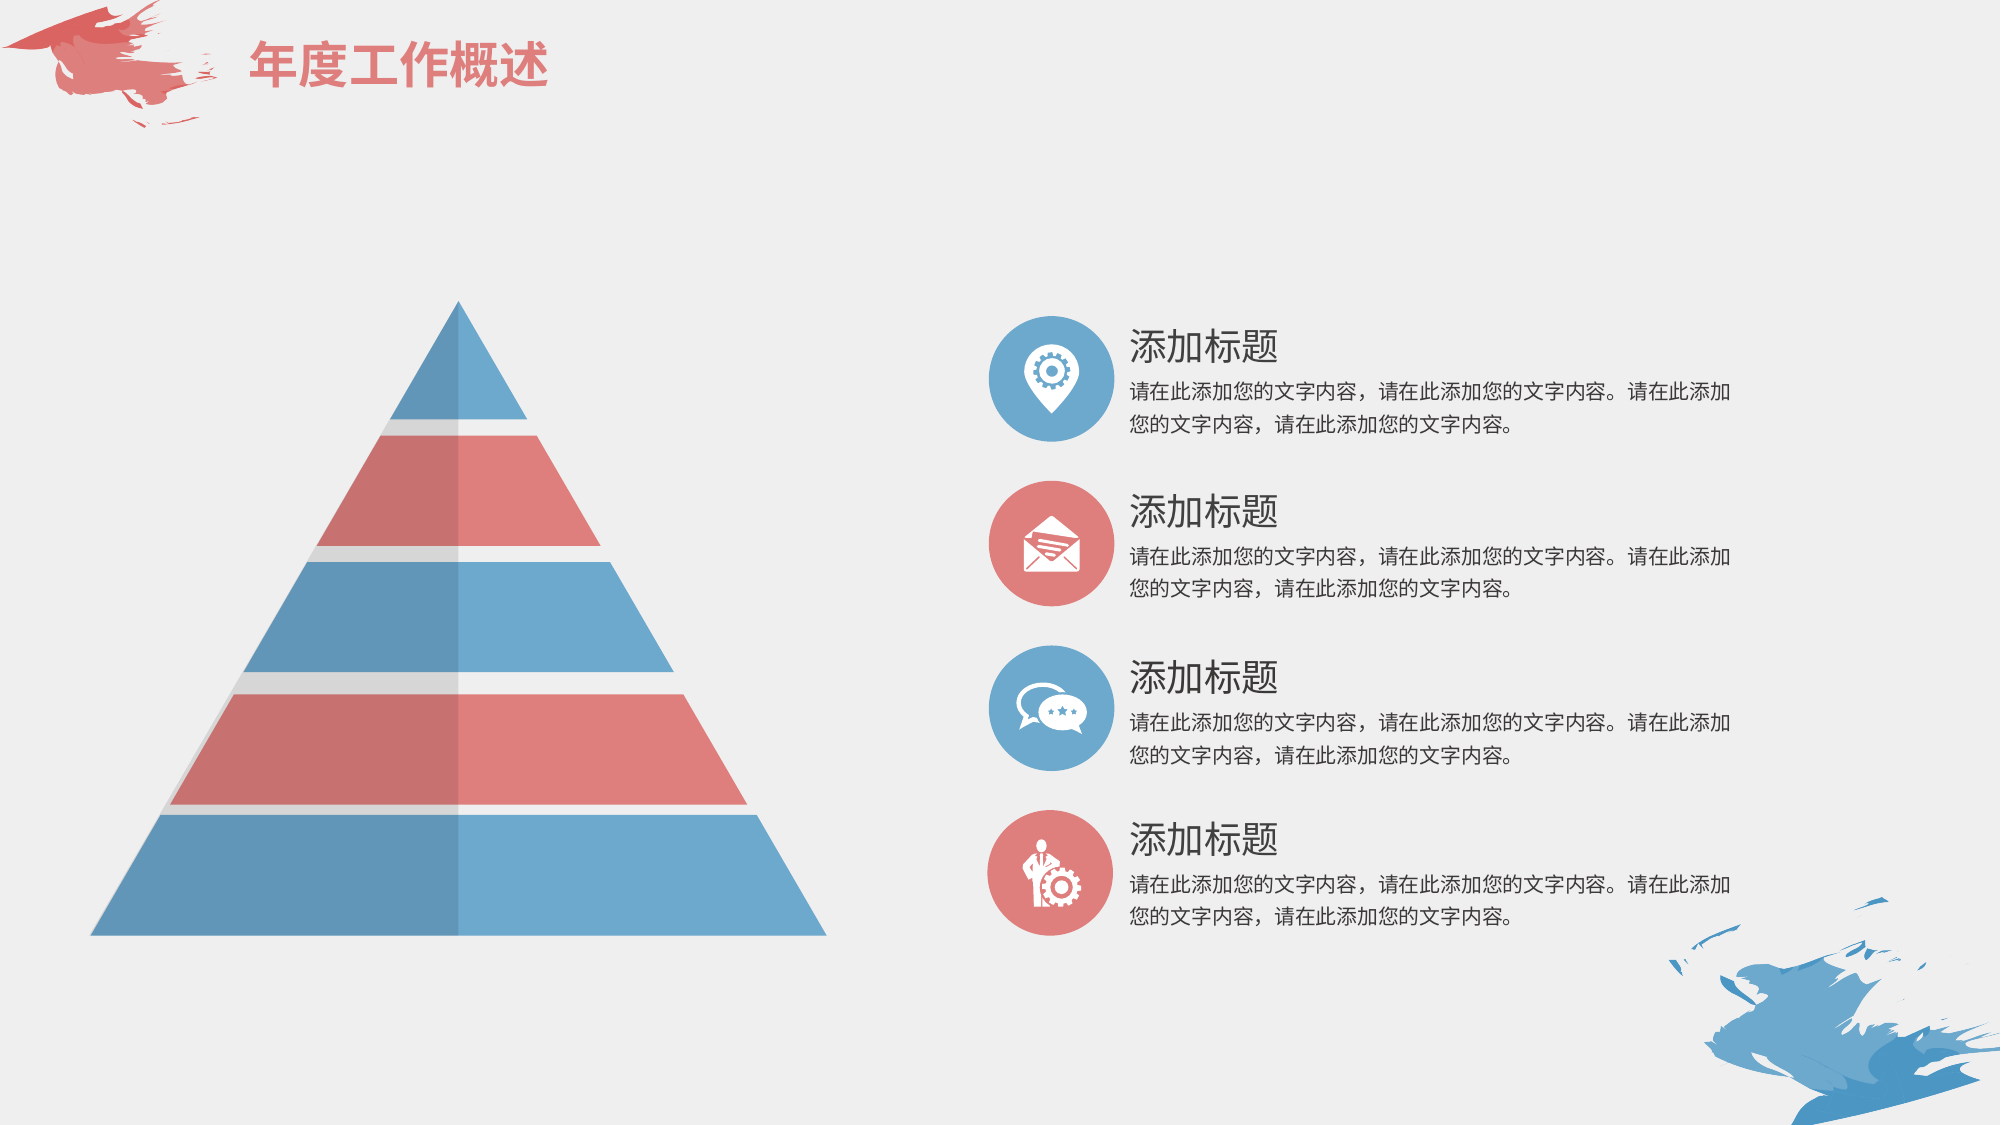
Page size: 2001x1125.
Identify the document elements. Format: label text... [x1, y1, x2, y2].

text_box [986, 809, 1114, 937]
text_box 添加标题 [1114, 808, 1315, 869]
text_box 添加标题 [1114, 315, 1315, 376]
text_box 年度工作概述 [234, 25, 564, 101]
text_box 请在此添加您的文字内容，请在此添加您的文字内容。请在此添加您的文字内容，请在此添加您的文字内容。 [1114, 856, 1747, 937]
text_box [1023, 515, 1080, 572]
text_box 请在此添加您的文字内容，请在此添加您的文字内容。请在此添加您的文字内容，请在此添加您的文字内容。 [1114, 695, 1747, 775]
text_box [1024, 344, 1080, 414]
text_box 请在此添加您的文字内容，请在此添加您的文字内容。请在此添加您的文字内容，请在此添加您的文字内容。 [1114, 528, 1747, 609]
picture [1668, 897, 2000, 1125]
picture [0, 0, 224, 128]
text_box 添加标题 [1114, 646, 1315, 707]
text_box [1022, 839, 1082, 907]
text_box [987, 644, 1114, 773]
text_box [987, 315, 1114, 443]
text_box [987, 479, 1114, 608]
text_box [90, 301, 827, 936]
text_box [1016, 682, 1087, 735]
text_box 添加标题 [1114, 480, 1315, 541]
text_box 请在此添加您的文字内容，请在此添加您的文字内容。请在此添加您的文字内容，请在此添加您的文字内容。 [1114, 364, 1747, 444]
